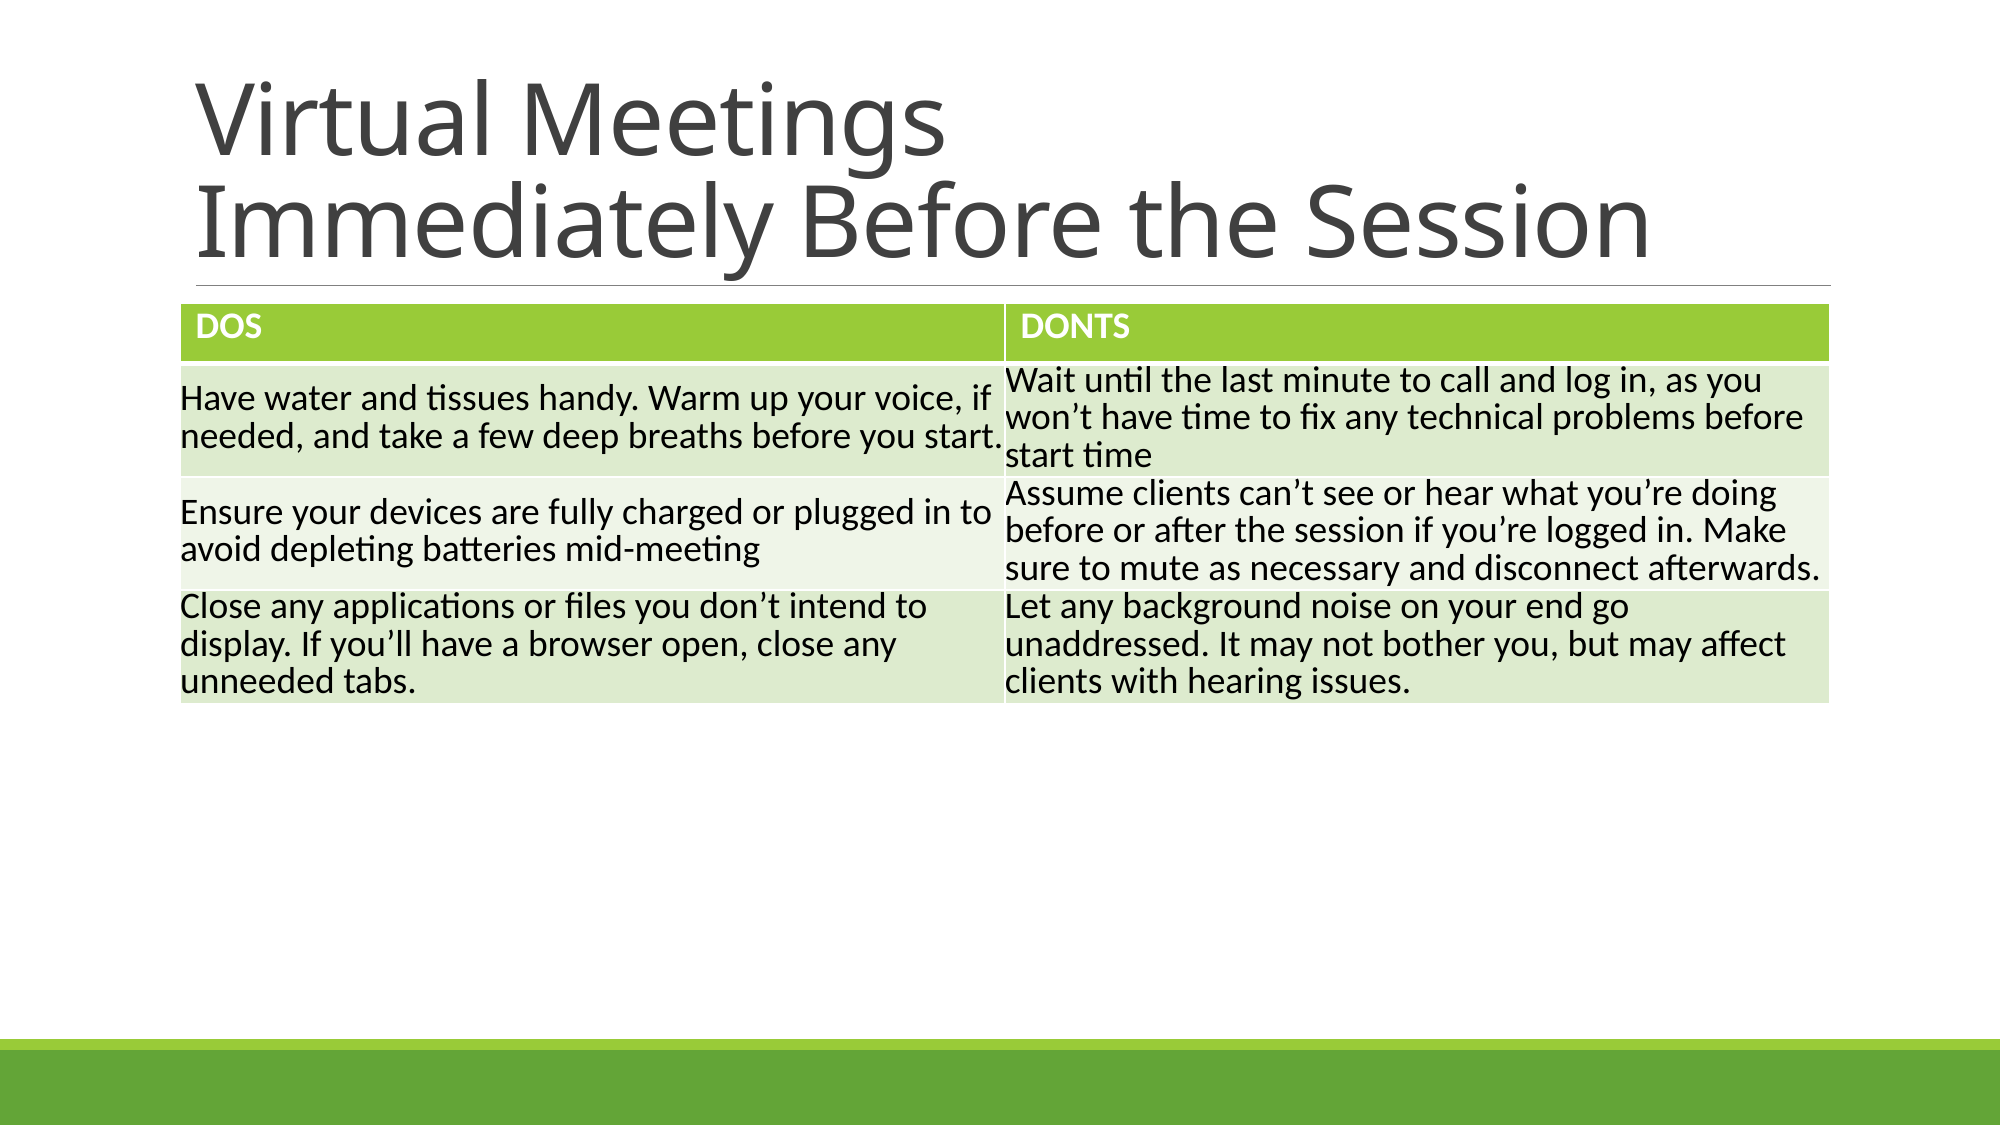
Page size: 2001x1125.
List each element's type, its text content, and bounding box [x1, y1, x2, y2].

table_cell Ensure your devices are fully charged or plugged in to avoid depleting batteries mid-meeting [181, 478, 1004, 589]
table_cell Close any applications or files you don’t intend to display. If you’ll have a browser open, close any unneeded tabs. [181, 591, 1004, 703]
table_cell Wait until the last minute to call and log in, as you won’t have time to fix any technical problems before start time [1006, 366, 1829, 476]
table_cell Assume clients can’t see or hear what you’re doing before or after the session if you’re logged in. Make sure to mute as necessary and disconnect afterwards. [1006, 478, 1829, 589]
table_header DOS [181, 304, 1004, 361]
table_cell Have water and tissues handy. Warm up your voice, if needed, and take a few deep breaths before you start. [181, 366, 1004, 476]
table_header DONTS [1006, 304, 1829, 361]
title Virtual Meetings Immediately Before the Session [180, 47, 1830, 285]
table_cell Let any background noise on your end go unaddressed. It may not bother you, but may affect clients with hearing issues. [1006, 591, 1829, 703]
